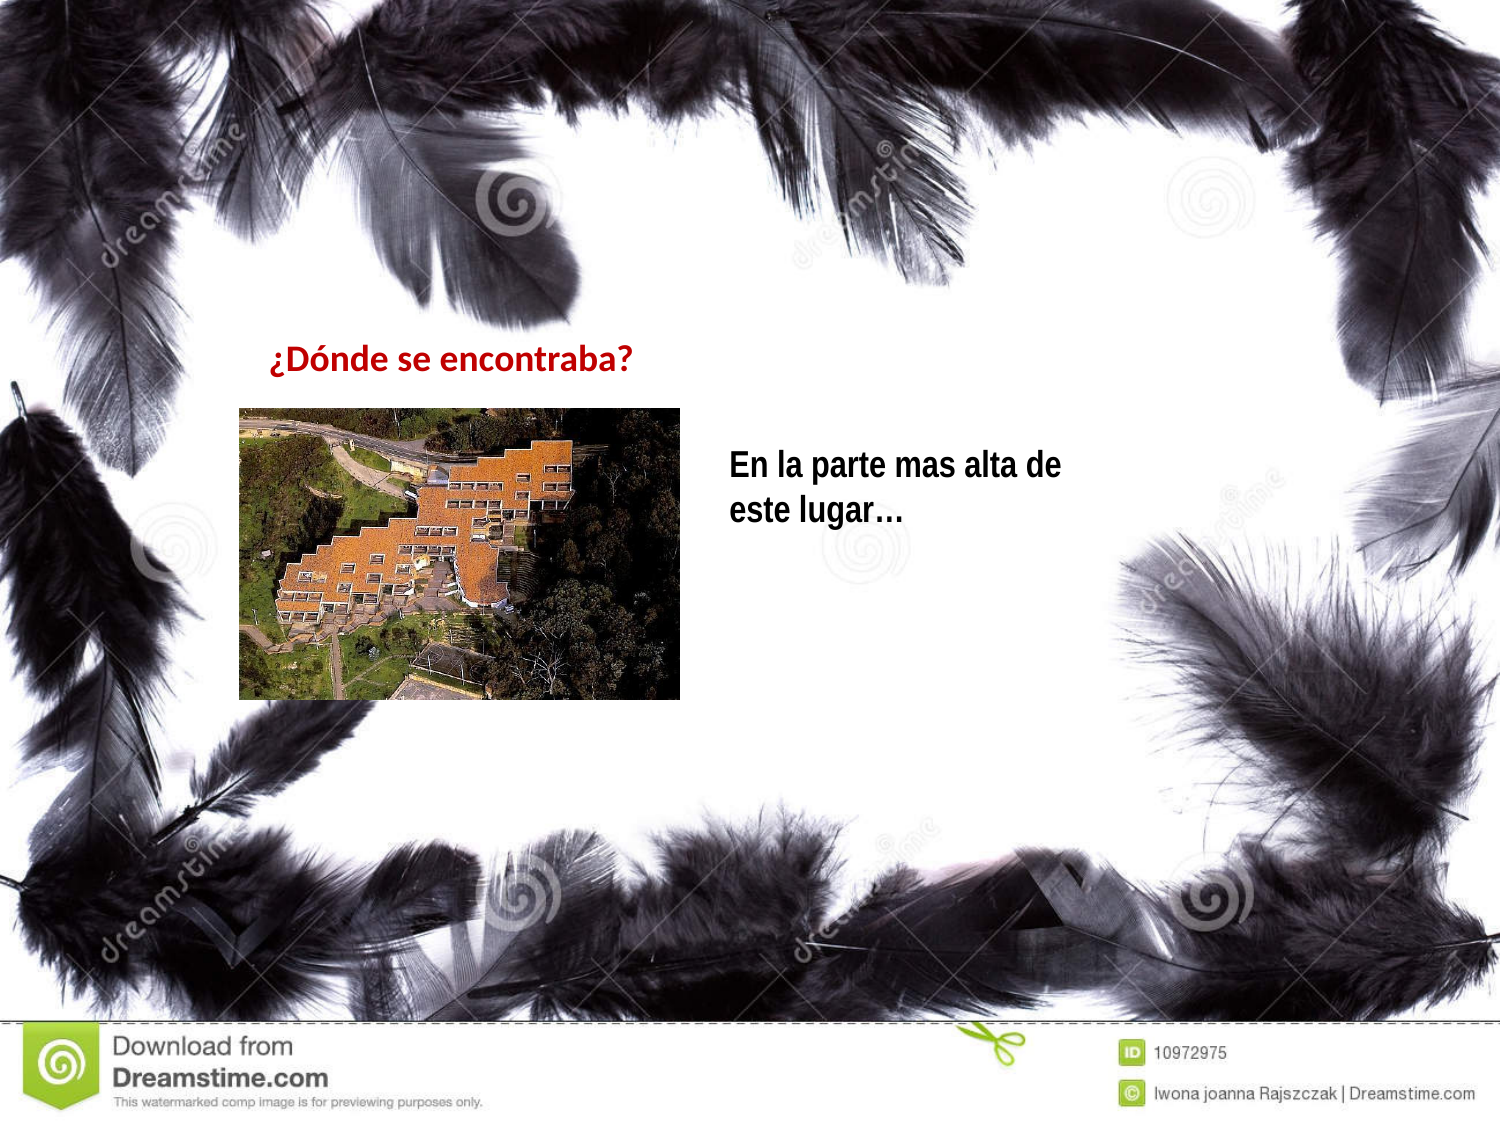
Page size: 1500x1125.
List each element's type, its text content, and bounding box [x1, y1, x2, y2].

text_box ¿Dónde se encontraba? [253, 326, 904, 386]
picture [0, 0, 1500, 1125]
text_box En la parte mas alta de este lugar… [714, 432, 1117, 538]
